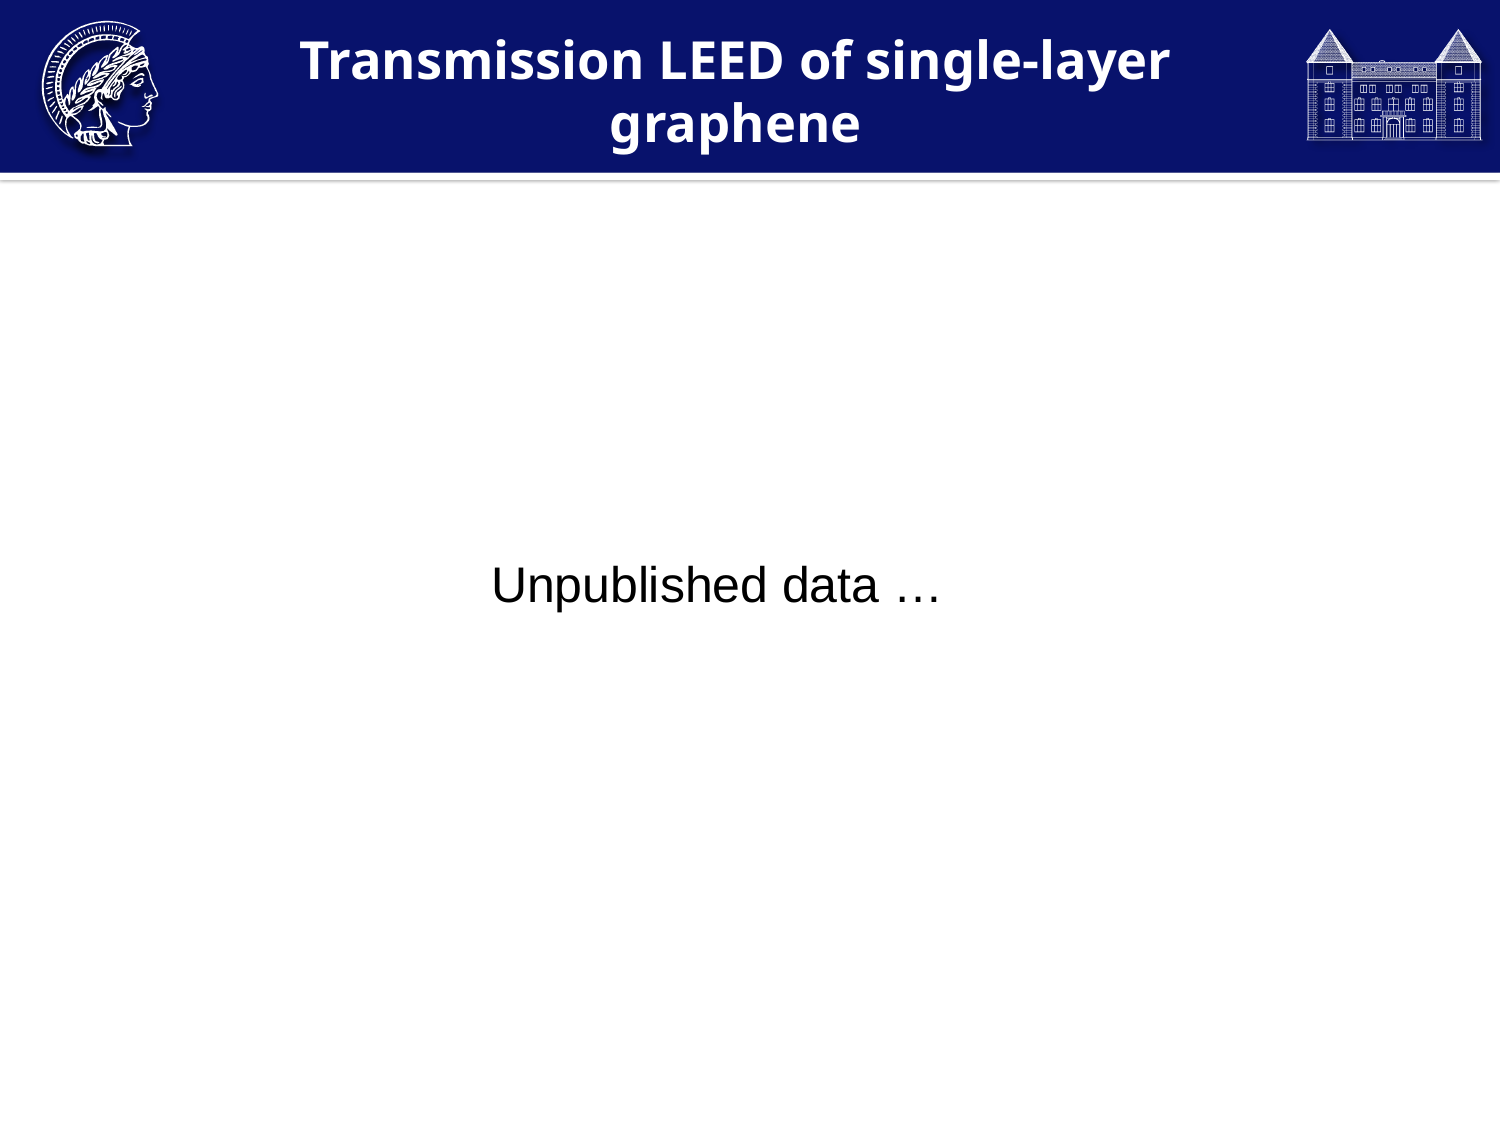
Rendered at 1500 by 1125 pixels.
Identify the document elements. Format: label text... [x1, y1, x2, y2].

picture [1305, 28, 1483, 141]
list Unpublished data … [462, 537, 1147, 705]
title Transmission LEED of single-layer graphene [171, 19, 1294, 161]
picture [40, 19, 160, 148]
